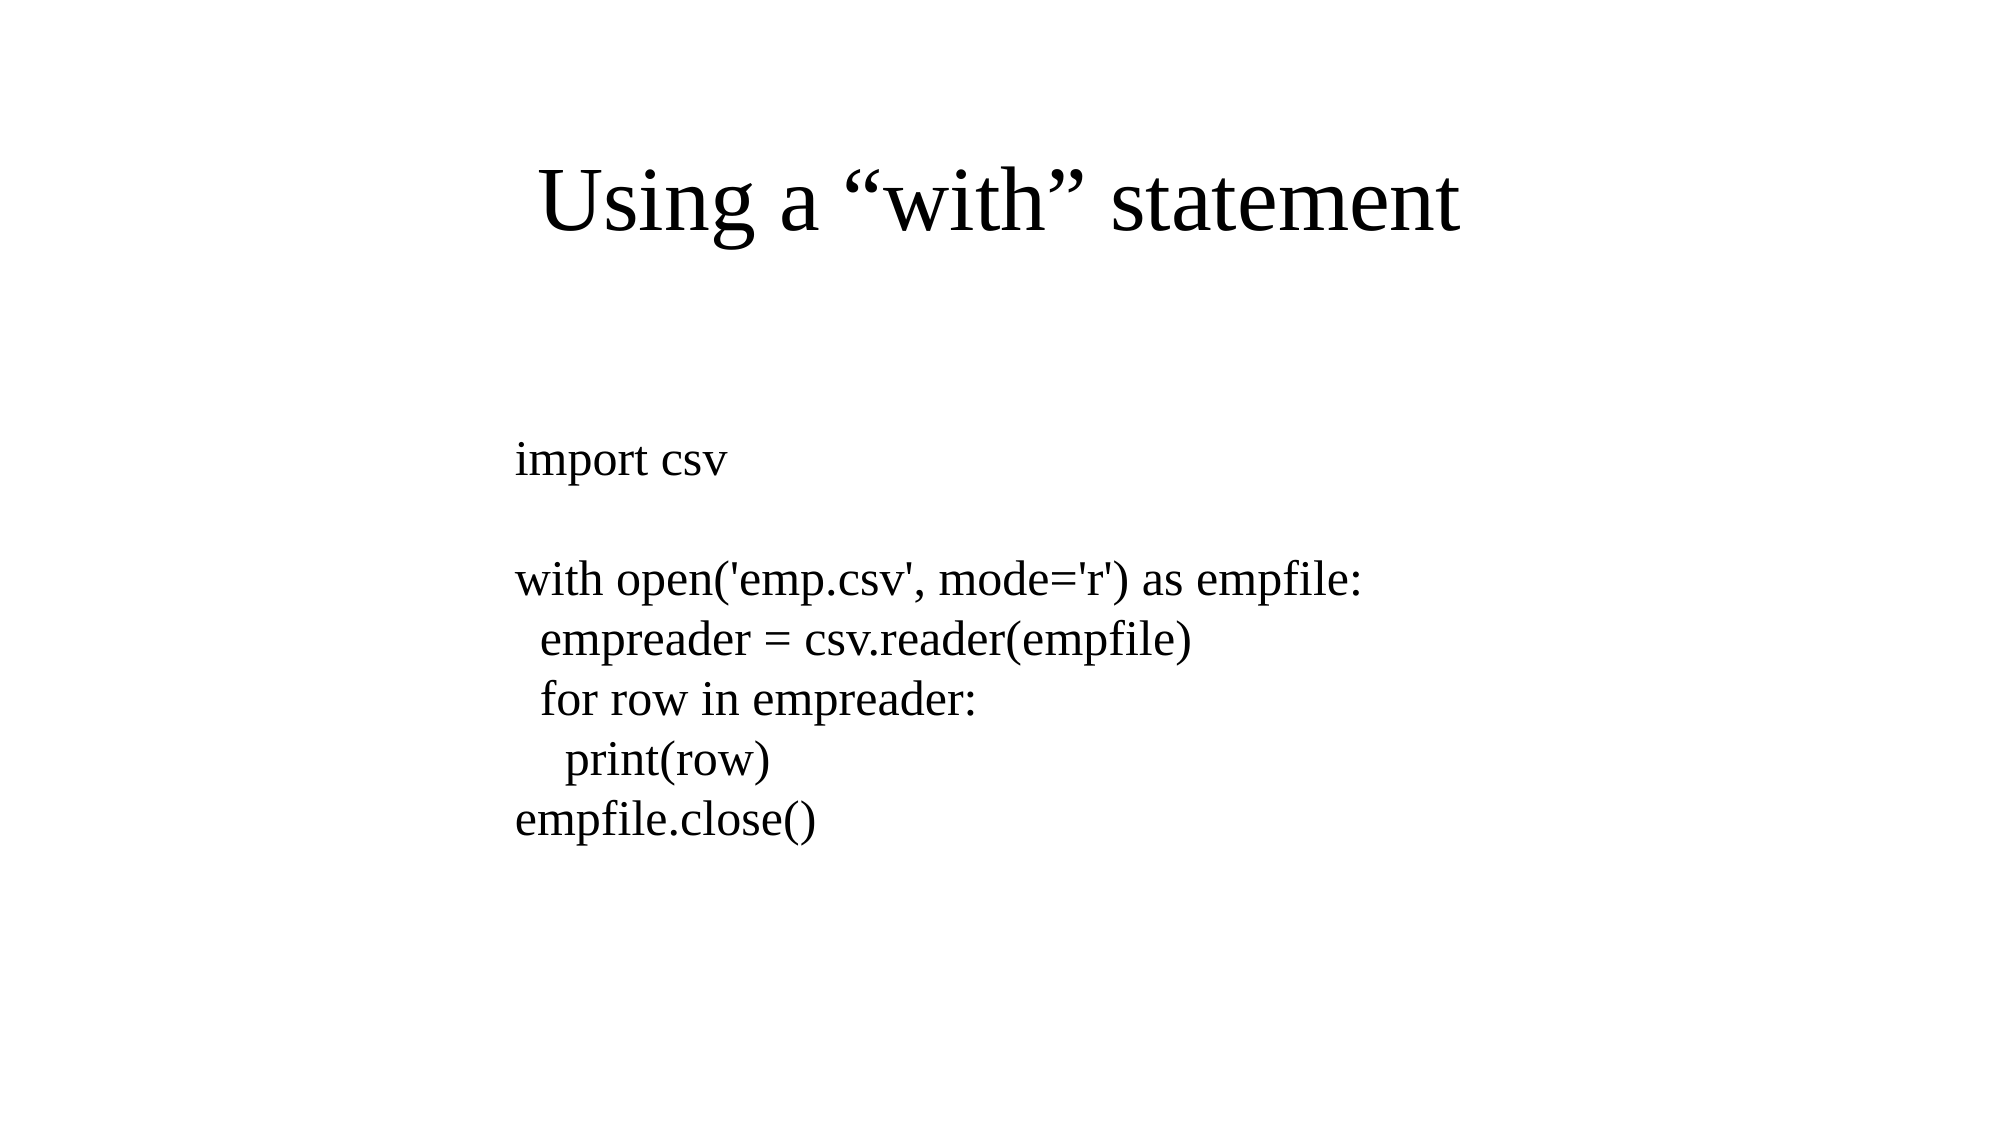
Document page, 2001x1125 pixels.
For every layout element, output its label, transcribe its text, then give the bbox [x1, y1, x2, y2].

text_box import csv with open('emp.csv', mode='r') as empfile: empreader = csv.reader(empfile) for row in empreader: print(row) empfile.close() [500, 373, 1500, 853]
title Using a “with” statement [150, 99, 1850, 288]
